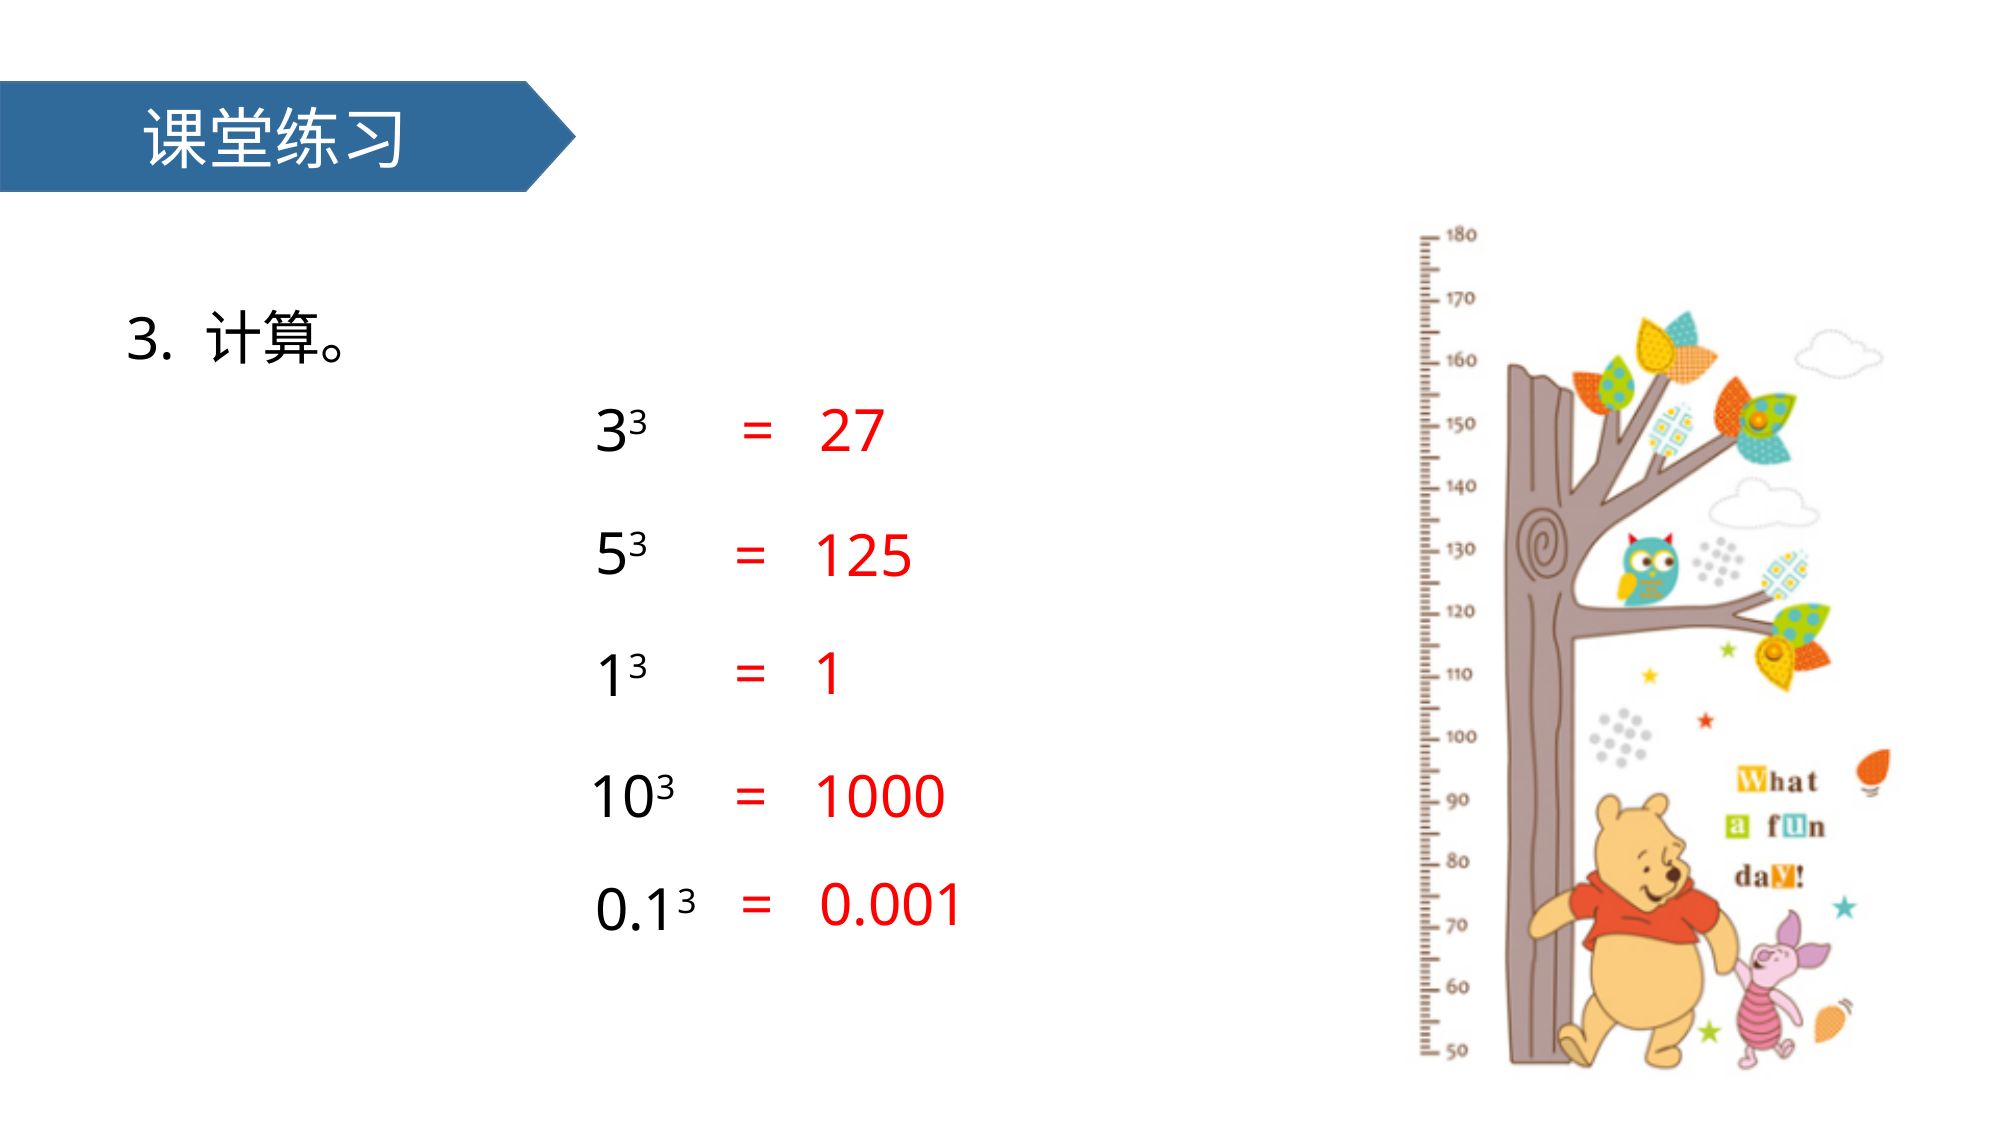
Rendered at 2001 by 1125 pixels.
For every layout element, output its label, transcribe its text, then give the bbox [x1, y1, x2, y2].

text_box 103 [574, 716, 719, 836]
text_box = 125 [719, 476, 987, 594]
text_box 13 [580, 595, 732, 716]
text_box 0.13 [580, 829, 732, 950]
text_box = 1 [719, 594, 987, 714]
picture [1389, 209, 1960, 1087]
text_box 课堂练习 [0, 82, 575, 191]
text_box 53 [580, 473, 732, 594]
text_box = 1000 [719, 716, 987, 837]
text_box 33 [580, 351, 726, 471]
text_box = 0.001 [725, 825, 1078, 945]
text_box 3. 计算。 [111, 259, 1389, 379]
text_box = 27 [726, 351, 940, 471]
